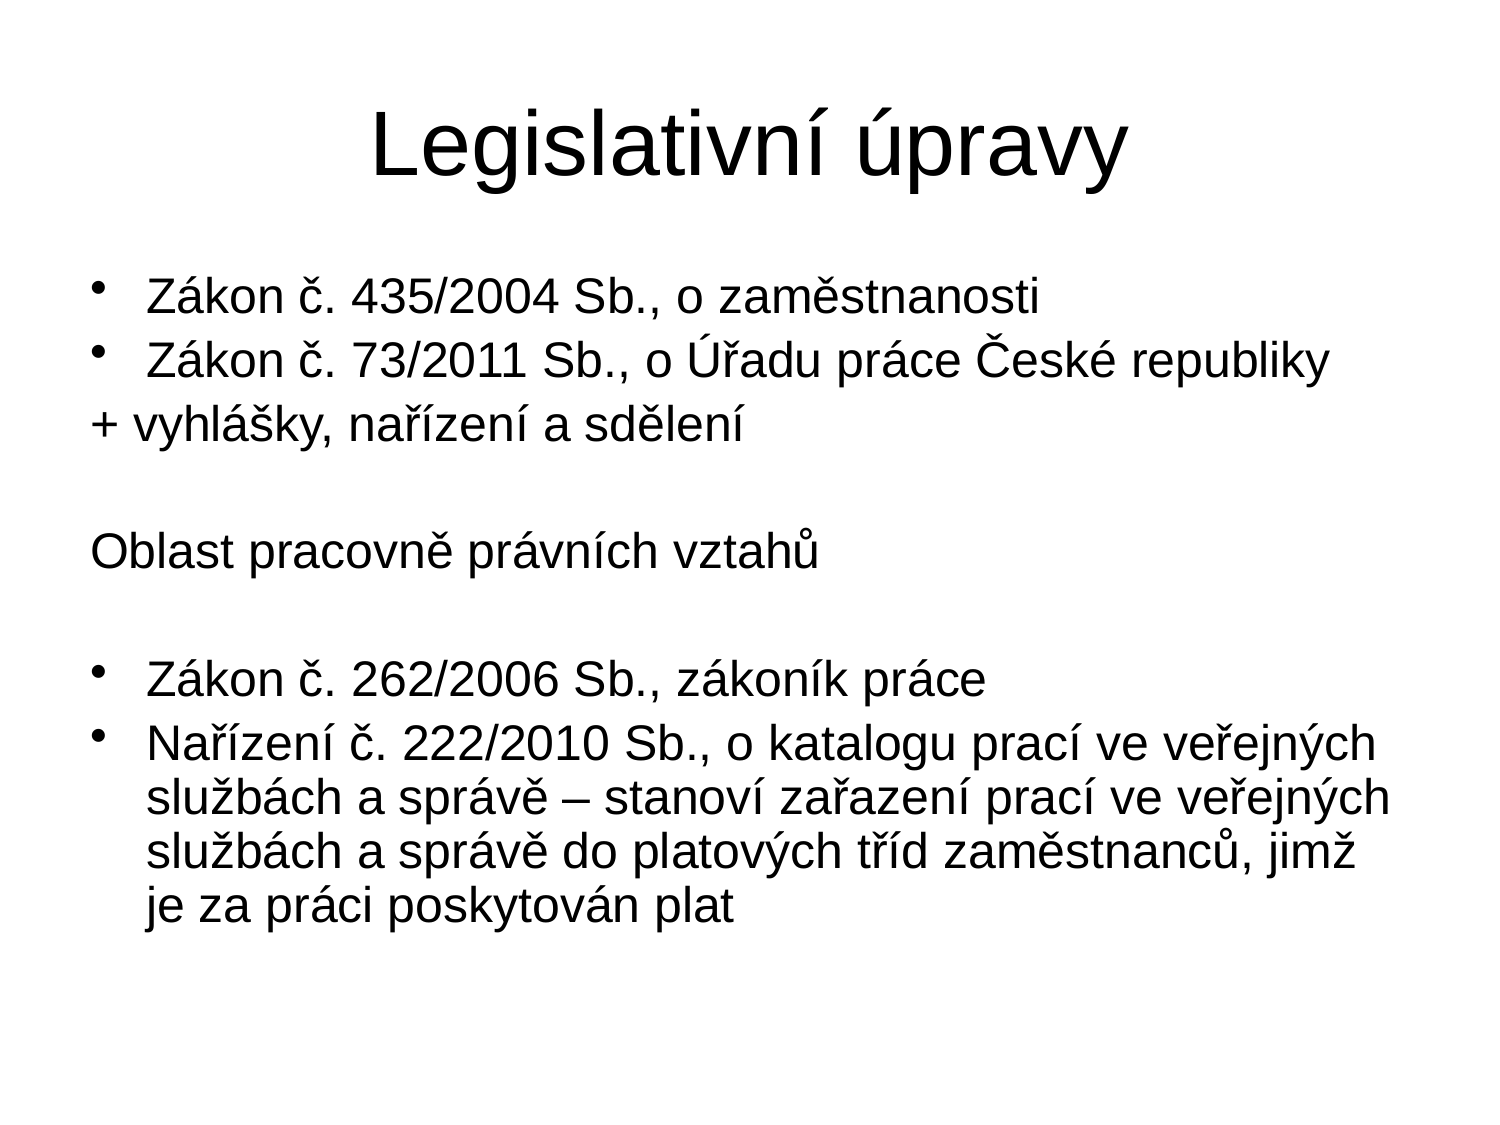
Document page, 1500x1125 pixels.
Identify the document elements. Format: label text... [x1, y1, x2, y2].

title Legislativní úpravy [75, 45, 1425, 233]
list Zákon č. 435/2004 Sb., o zaměstnanosti Zákon č. 73/2011 Sb., o Úřadu práce České republiky + vyhlášky, nařízení a sdělení Oblast pracovně právních vztahů Zákon č. 262/2006 Sb., zákoník práce Nařízení č. 222/2010 Sb., o katalogu prací ve veřejných službách a správě – stanoví zařazení prací ve veřejných službách a správě do platových tříd zaměstnanců, jimž je za práci poskytován plat [75, 262, 1425, 1005]
